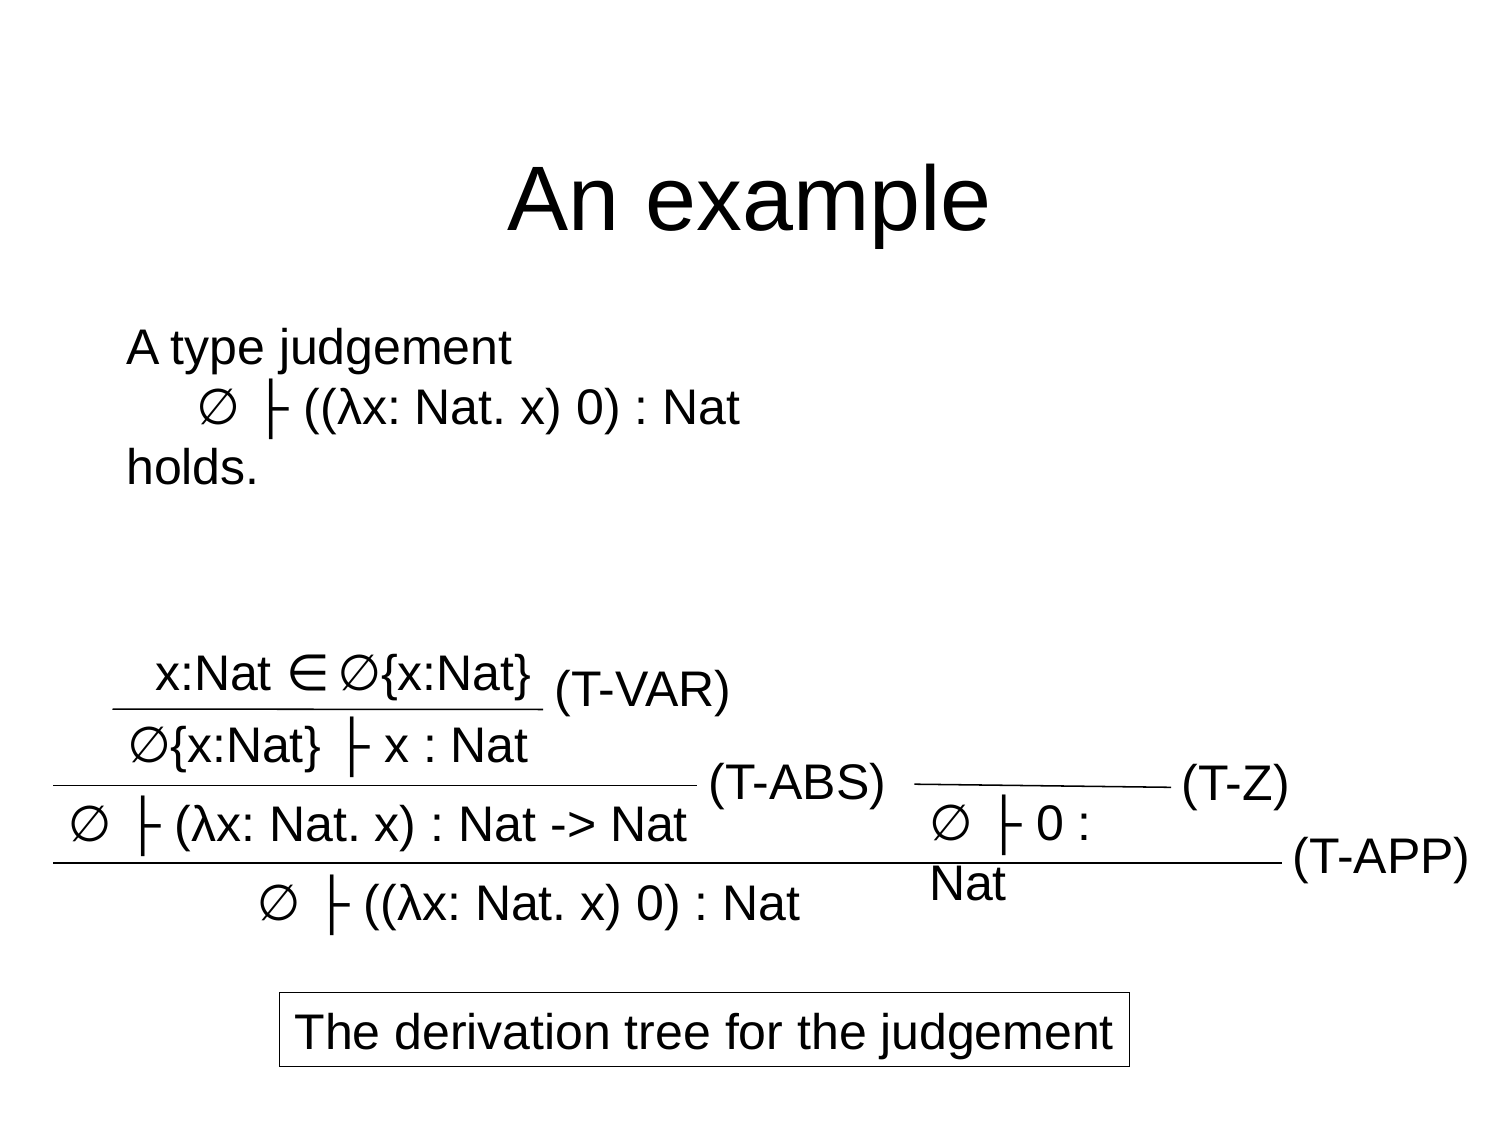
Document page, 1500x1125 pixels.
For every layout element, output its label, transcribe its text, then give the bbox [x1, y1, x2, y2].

text_box (T-ABS) [693, 741, 902, 817]
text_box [914, 783, 1172, 788]
text_box ∅ ├ 0 : Nat [914, 872, 1193, 918]
text_box A type judgement ∅ ├ ((λx: Nat. x) 0) : Nat holds. [111, 307, 983, 502]
text_box ∅ ├ ((λx: Nat. x) 0) : Nat [242, 872, 847, 938]
text_box x:Nat ∈ ∅{x:Nat} [140, 633, 575, 707]
text_box ∅ ├ 0 : Nat [914, 796, 1193, 862]
title An example [112, 99, 1388, 288]
text_box The derivation tree for the judgement [279, 992, 1130, 1067]
text_box (T-VAR) [539, 649, 747, 725]
text_box ∅{x:Nat} ├ x : Nat [112, 717, 547, 780]
text_box ∅ ├ (λx: Nat. x) : Nat -> Nat [53, 793, 705, 859]
text_box (T-Z) [1166, 742, 1305, 818]
text_box (T-APP) [1277, 816, 1486, 891]
